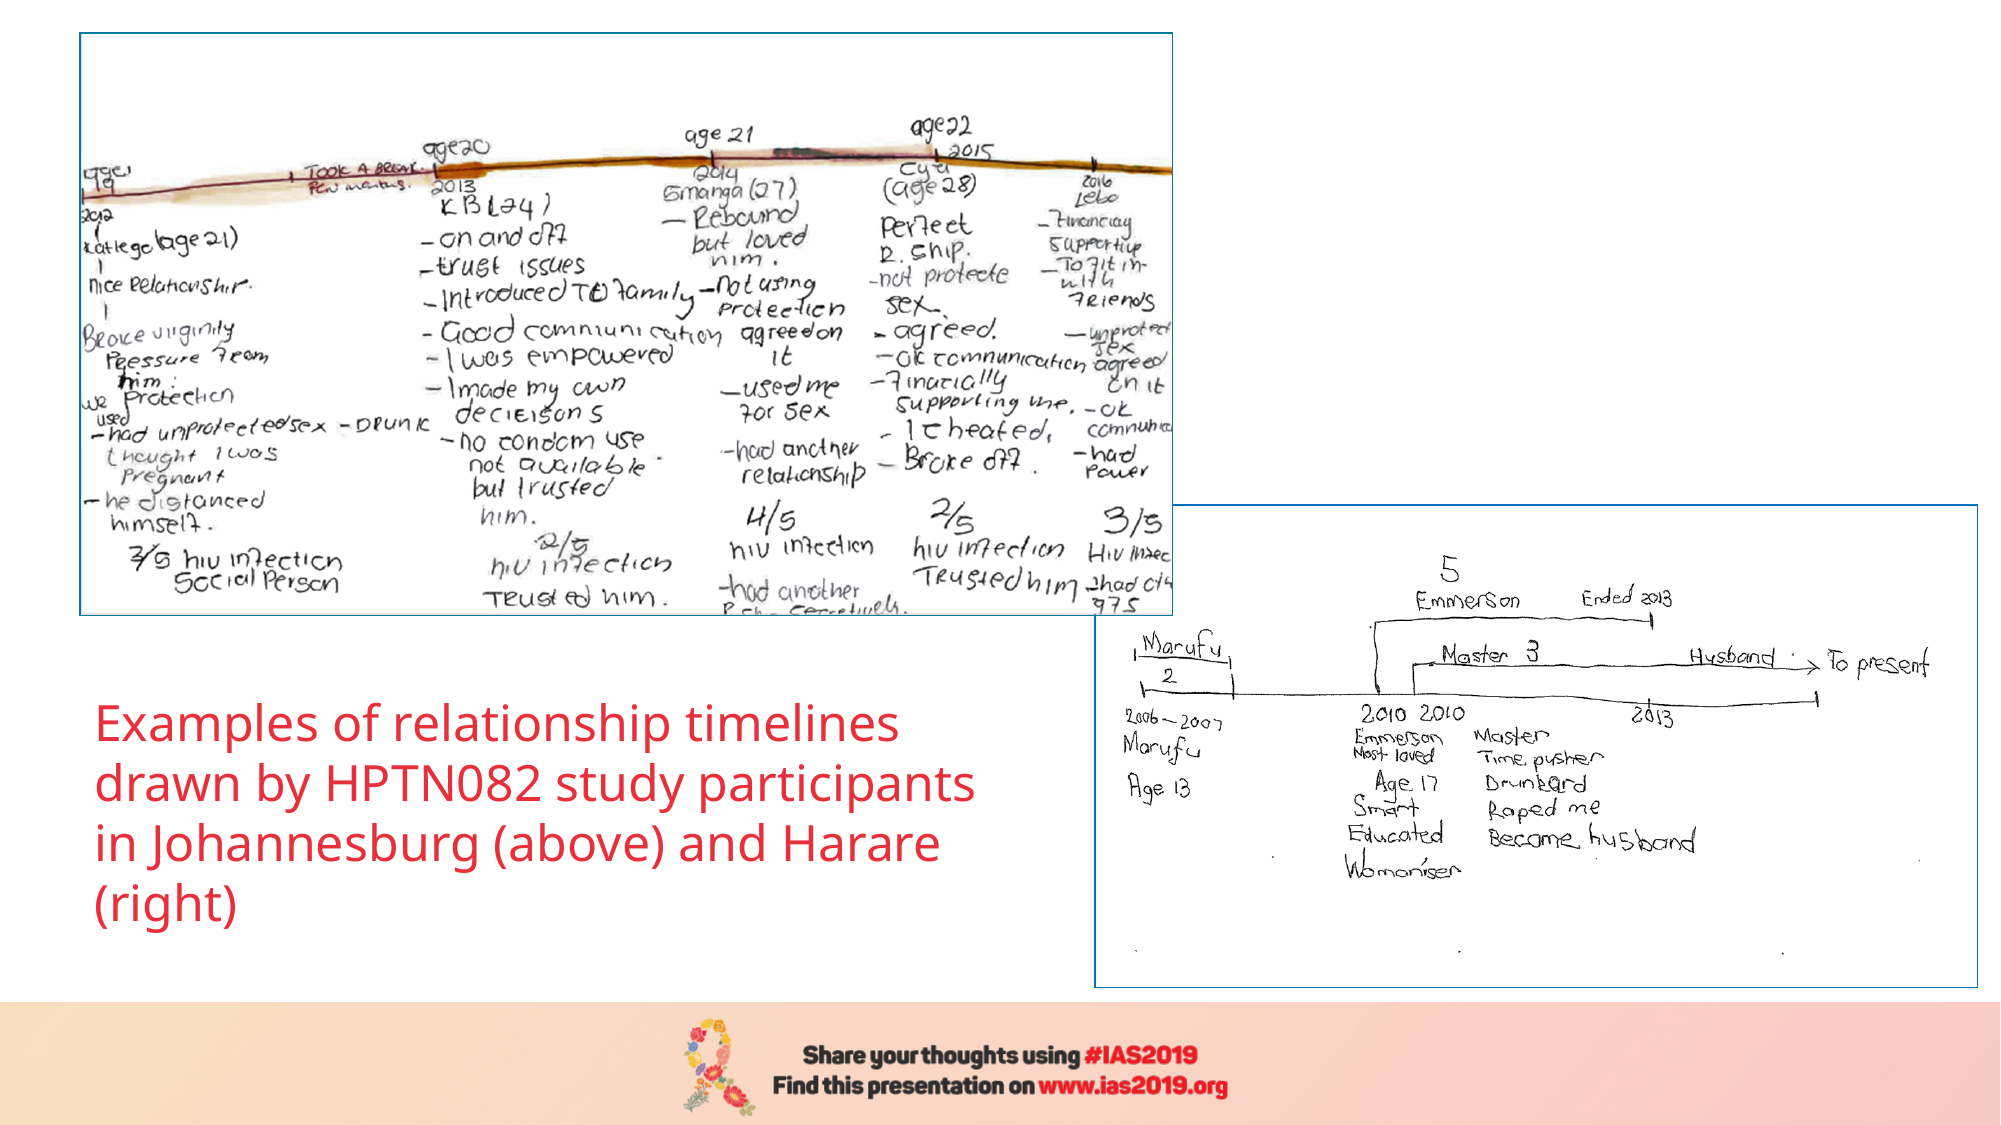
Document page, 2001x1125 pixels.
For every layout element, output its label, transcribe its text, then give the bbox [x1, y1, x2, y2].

picture [1094, 504, 1979, 988]
picture [82, 35, 1171, 614]
text_box Examples of relationship timelines drawn by HPTN082 study participants in Johannesburg (above) and Harare (right) [79, 683, 1000, 939]
picture [0, 1002, 2001, 1125]
